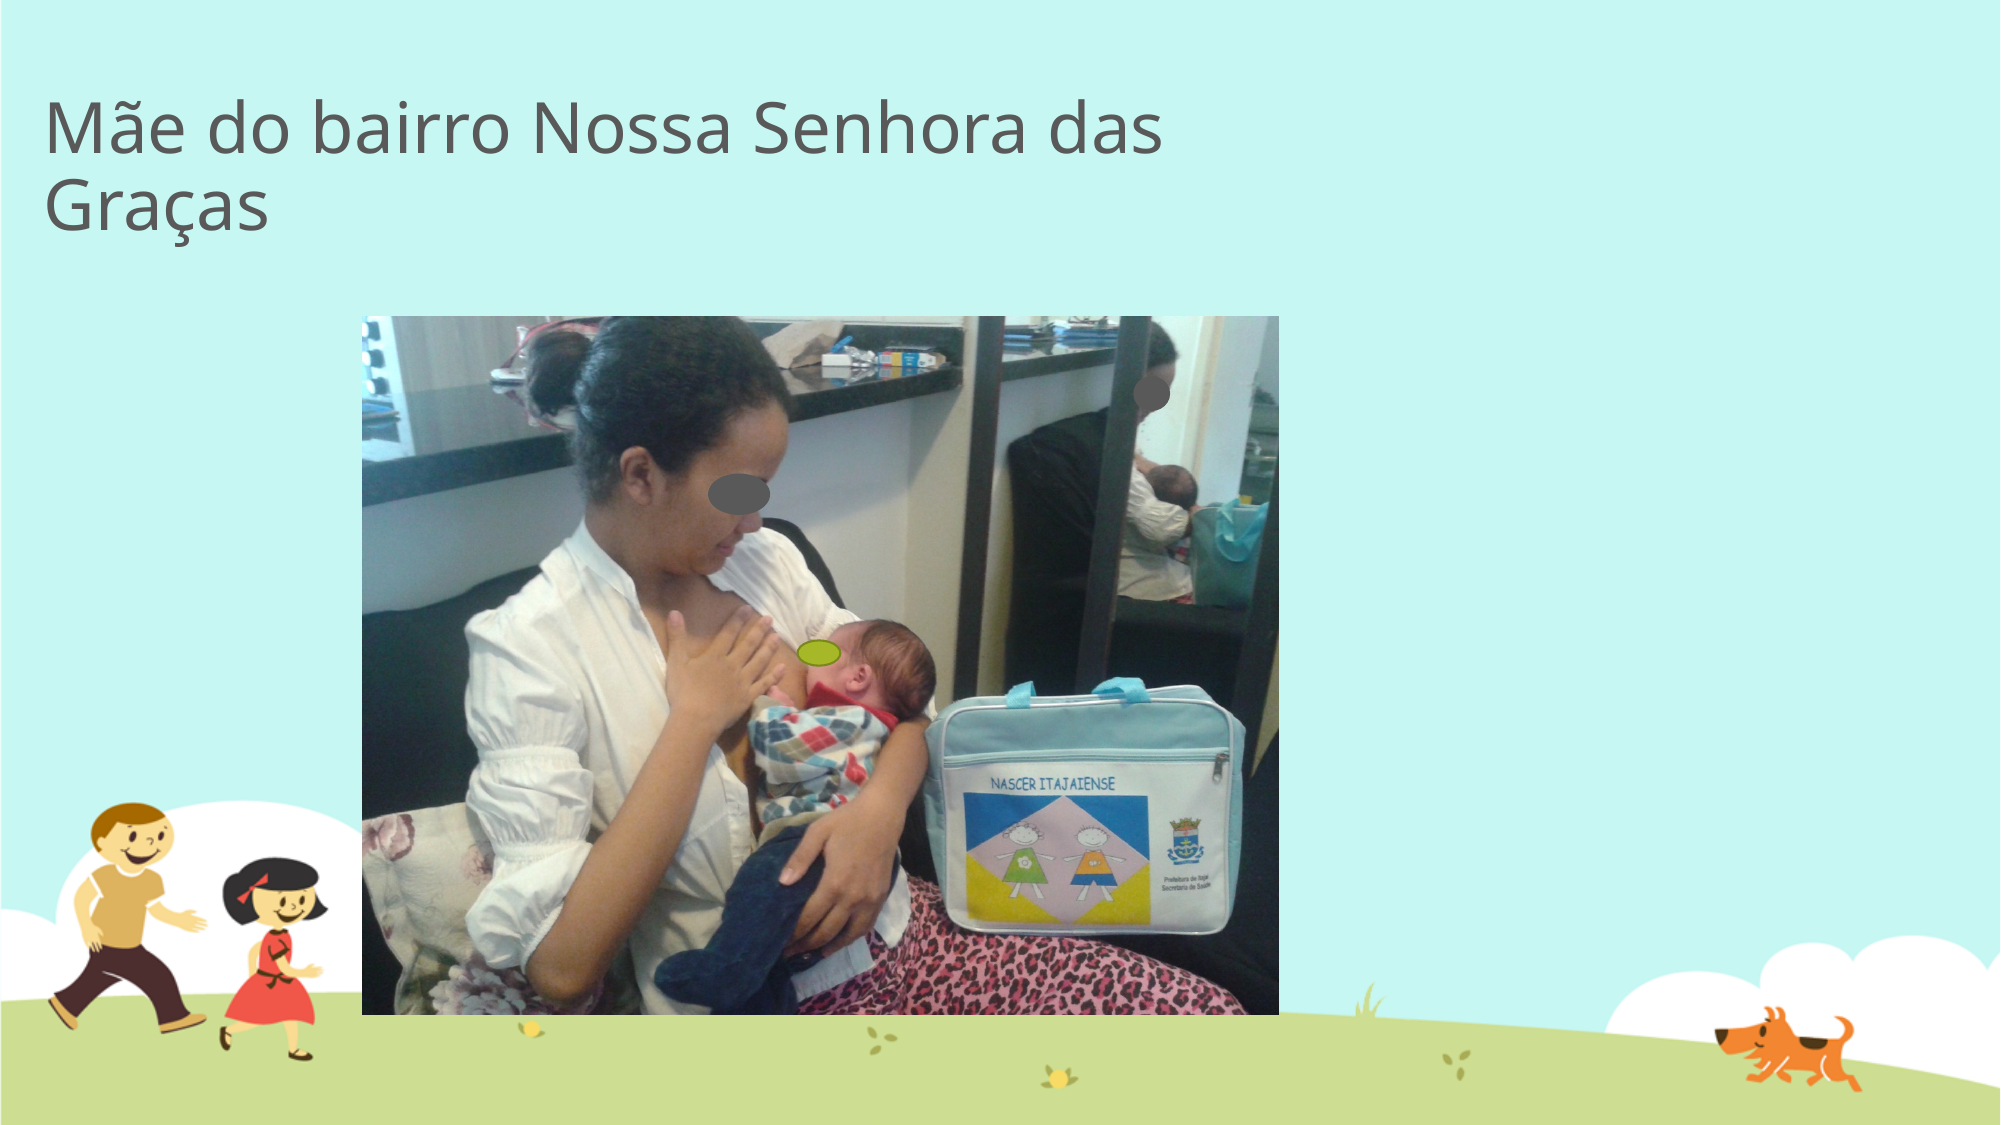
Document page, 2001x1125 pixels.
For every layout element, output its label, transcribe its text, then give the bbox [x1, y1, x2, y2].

picture [0, 0, 2001, 1125]
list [362, 316, 1279, 1015]
title Mãe do bairro Nossa Senhora das Graças [28, 56, 1392, 254]
